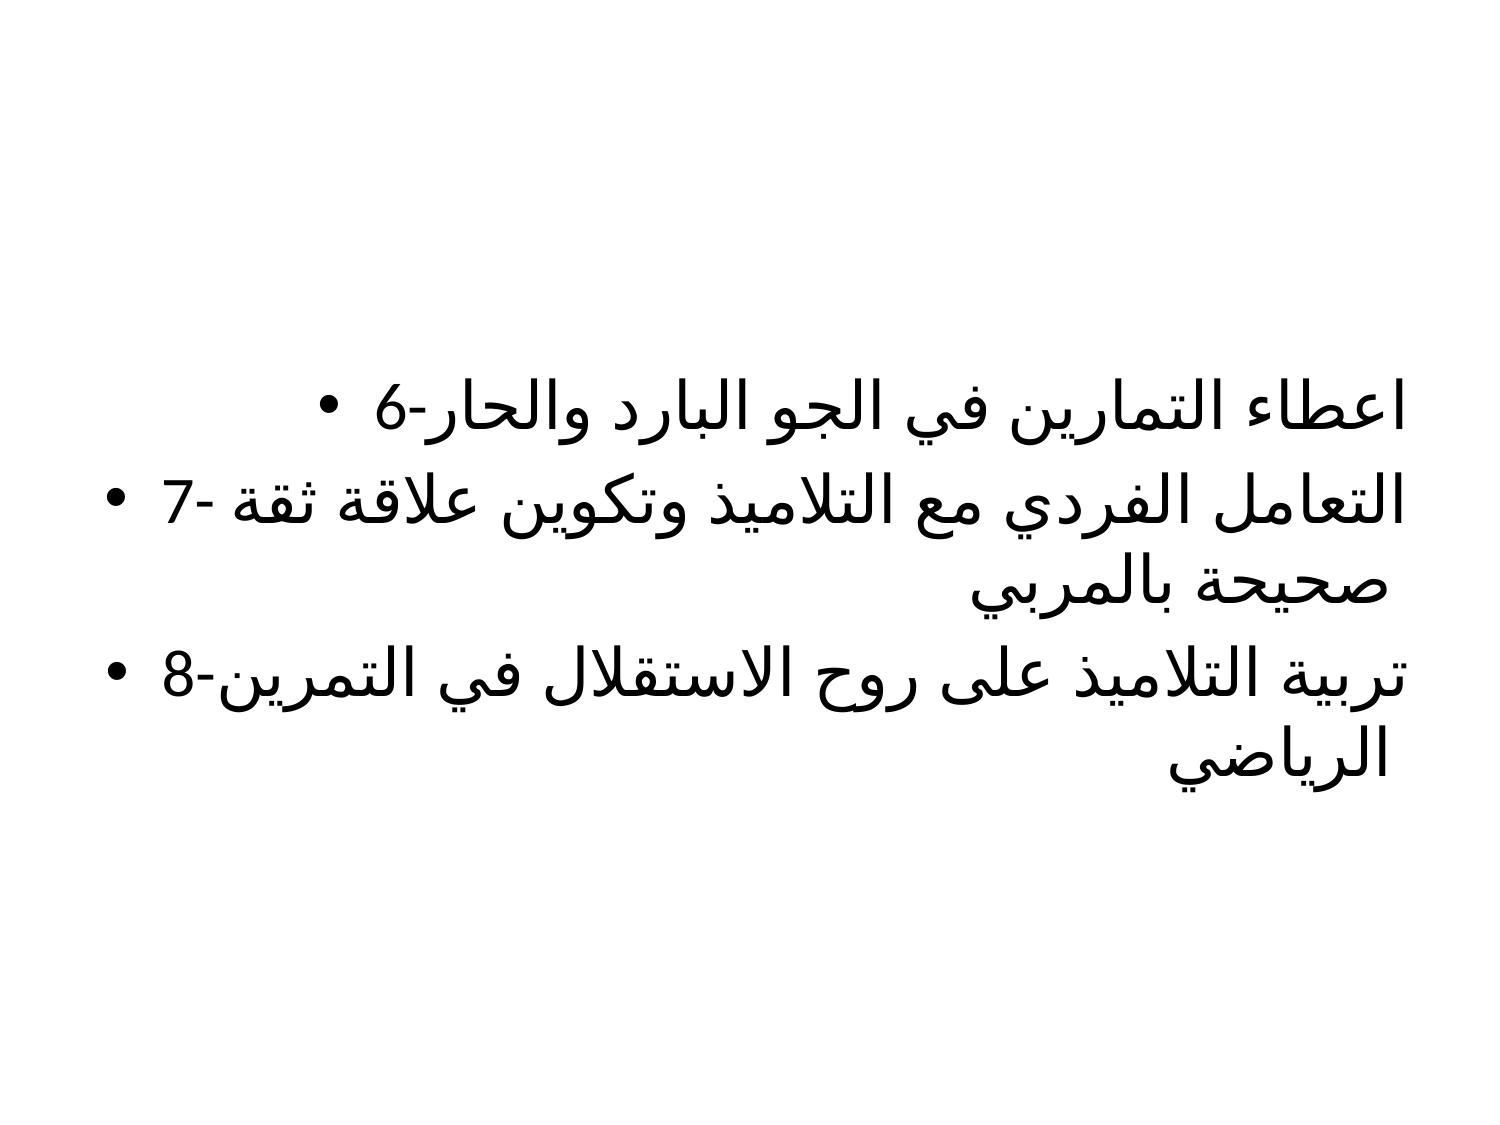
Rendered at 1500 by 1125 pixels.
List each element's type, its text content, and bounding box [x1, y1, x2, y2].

list 6-اعطاء التمارين في الجو البارد والحار 7- التعامل الفردي مع التلاميذ وتكوين علاقة ثقة صحيحة بالمربي 8-تربية التلاميذ على روح الاستقلال في التمرين الرياضي [75, 262, 1425, 1005]
